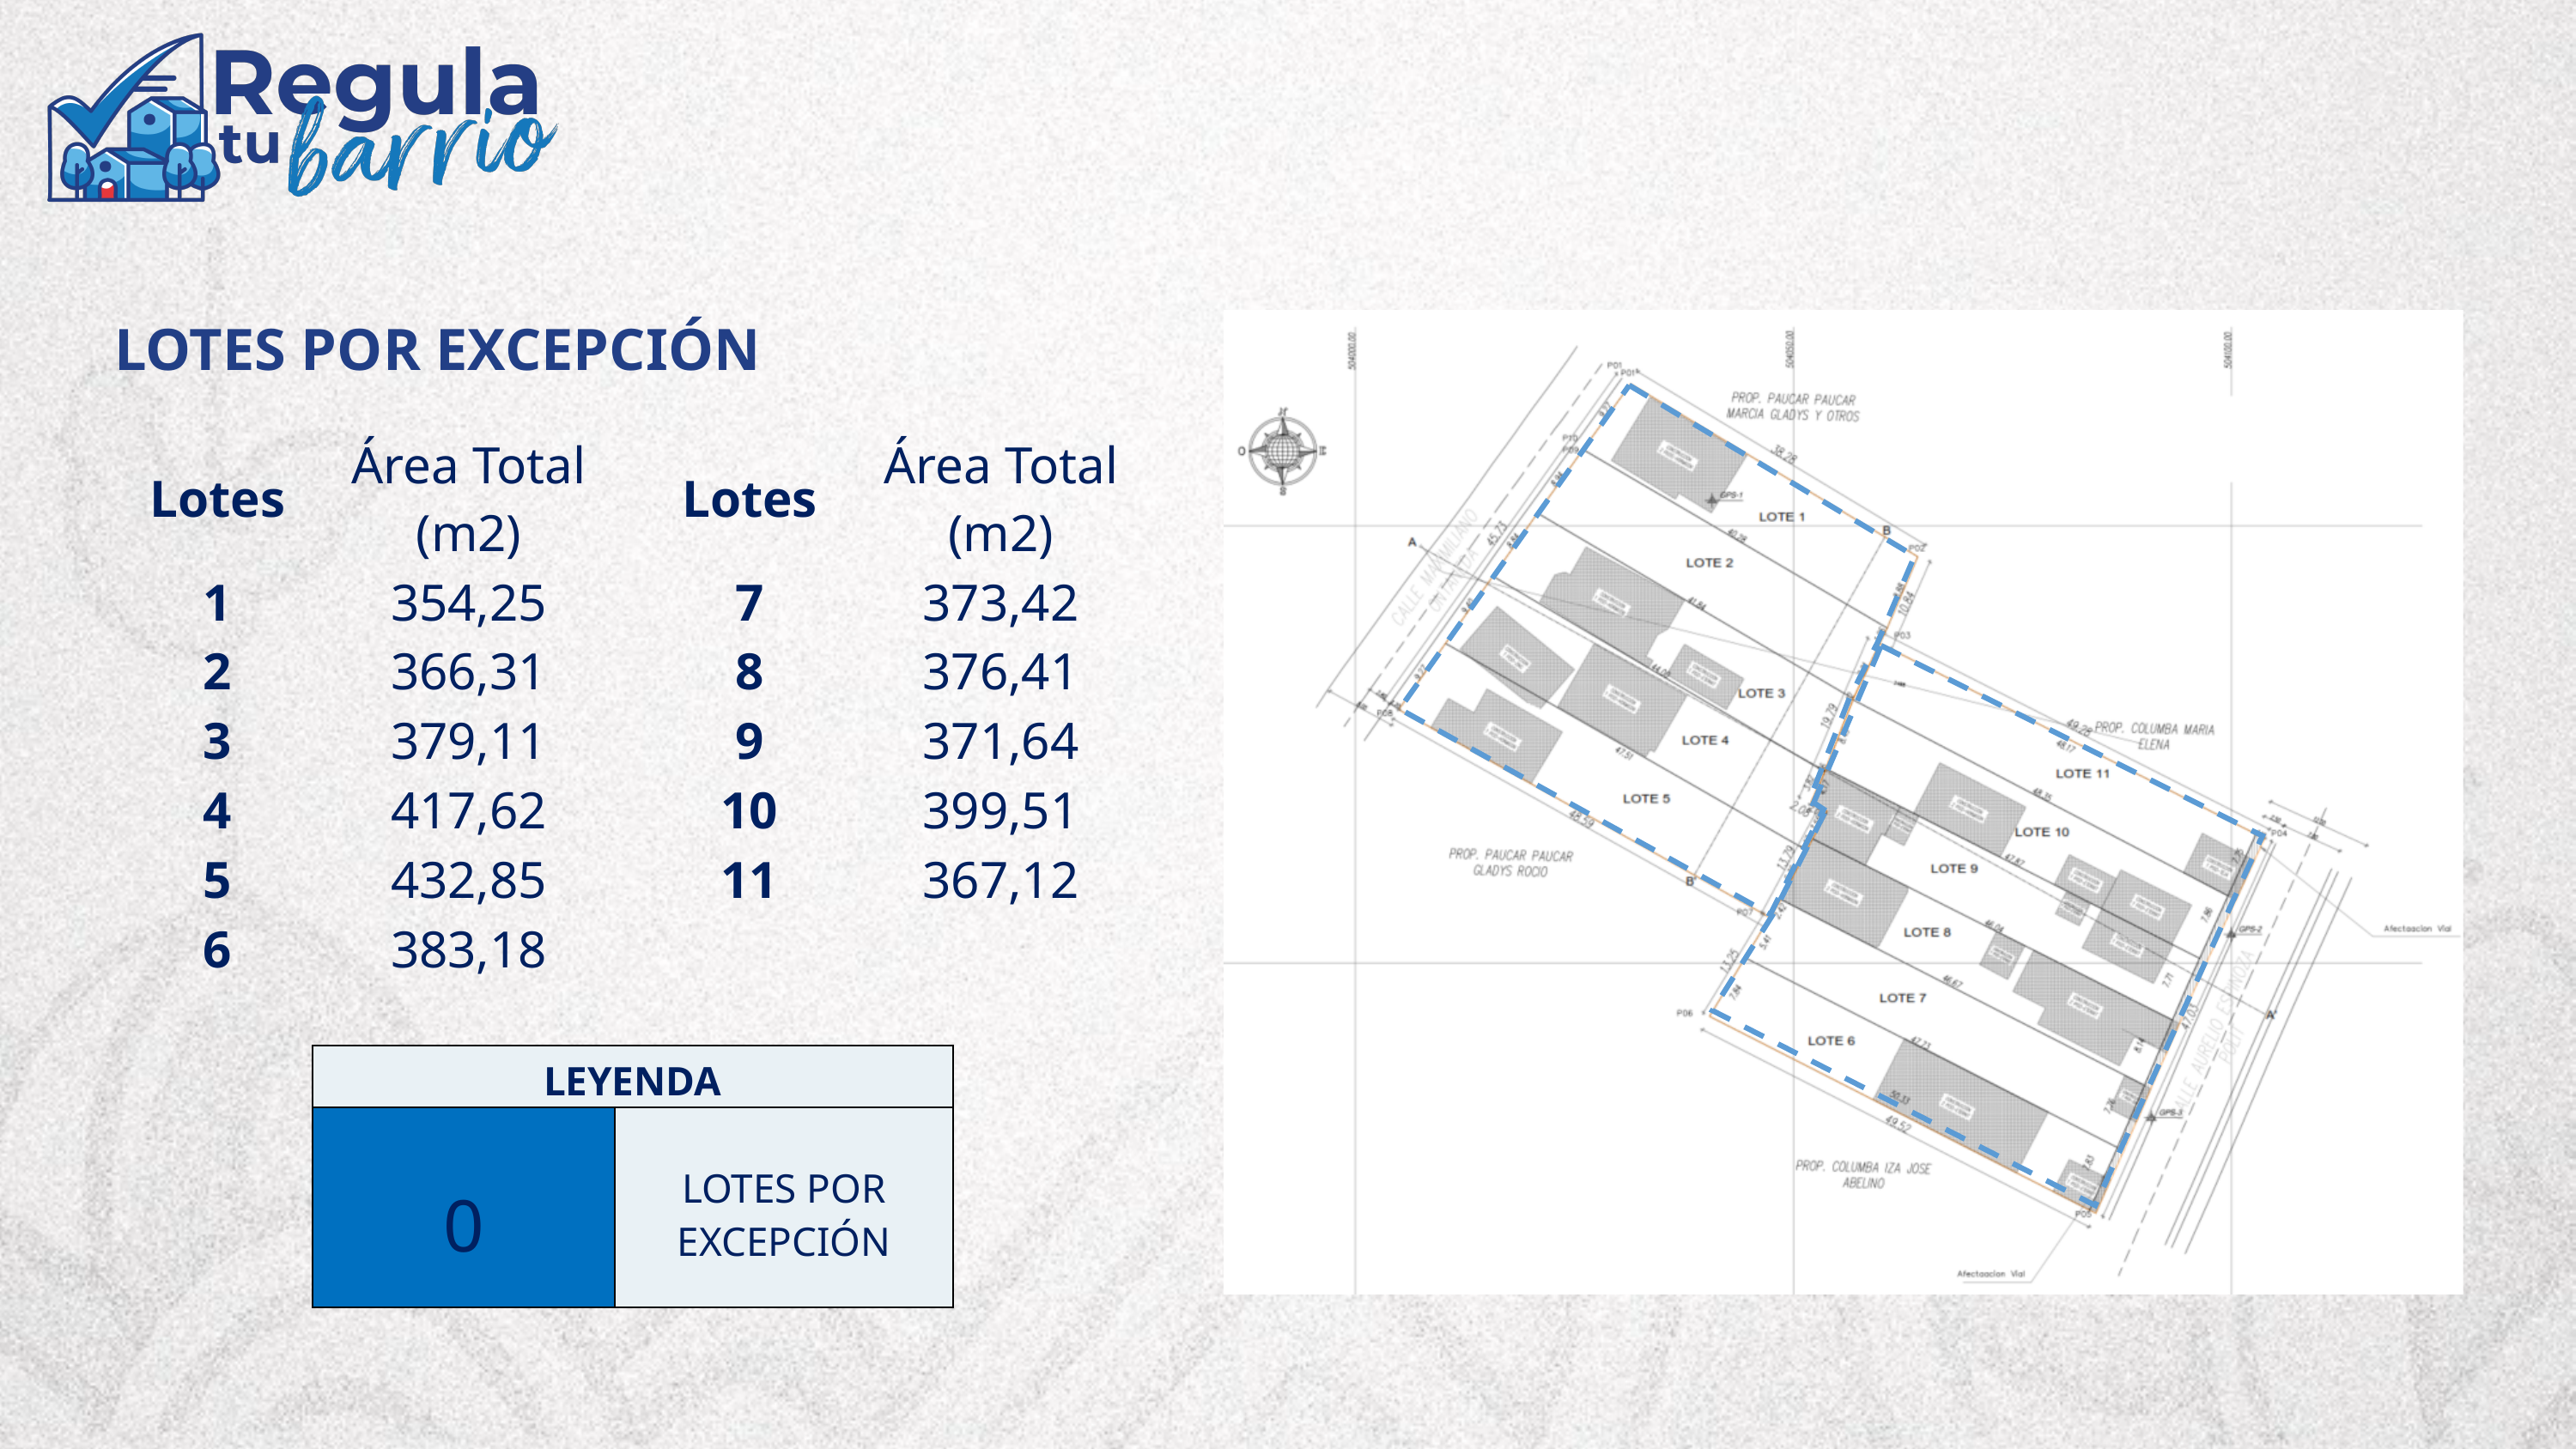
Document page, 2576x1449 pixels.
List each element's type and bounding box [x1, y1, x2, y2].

picture [0, 0, 2576, 1449]
text_box [1223, 310, 2464, 1294]
